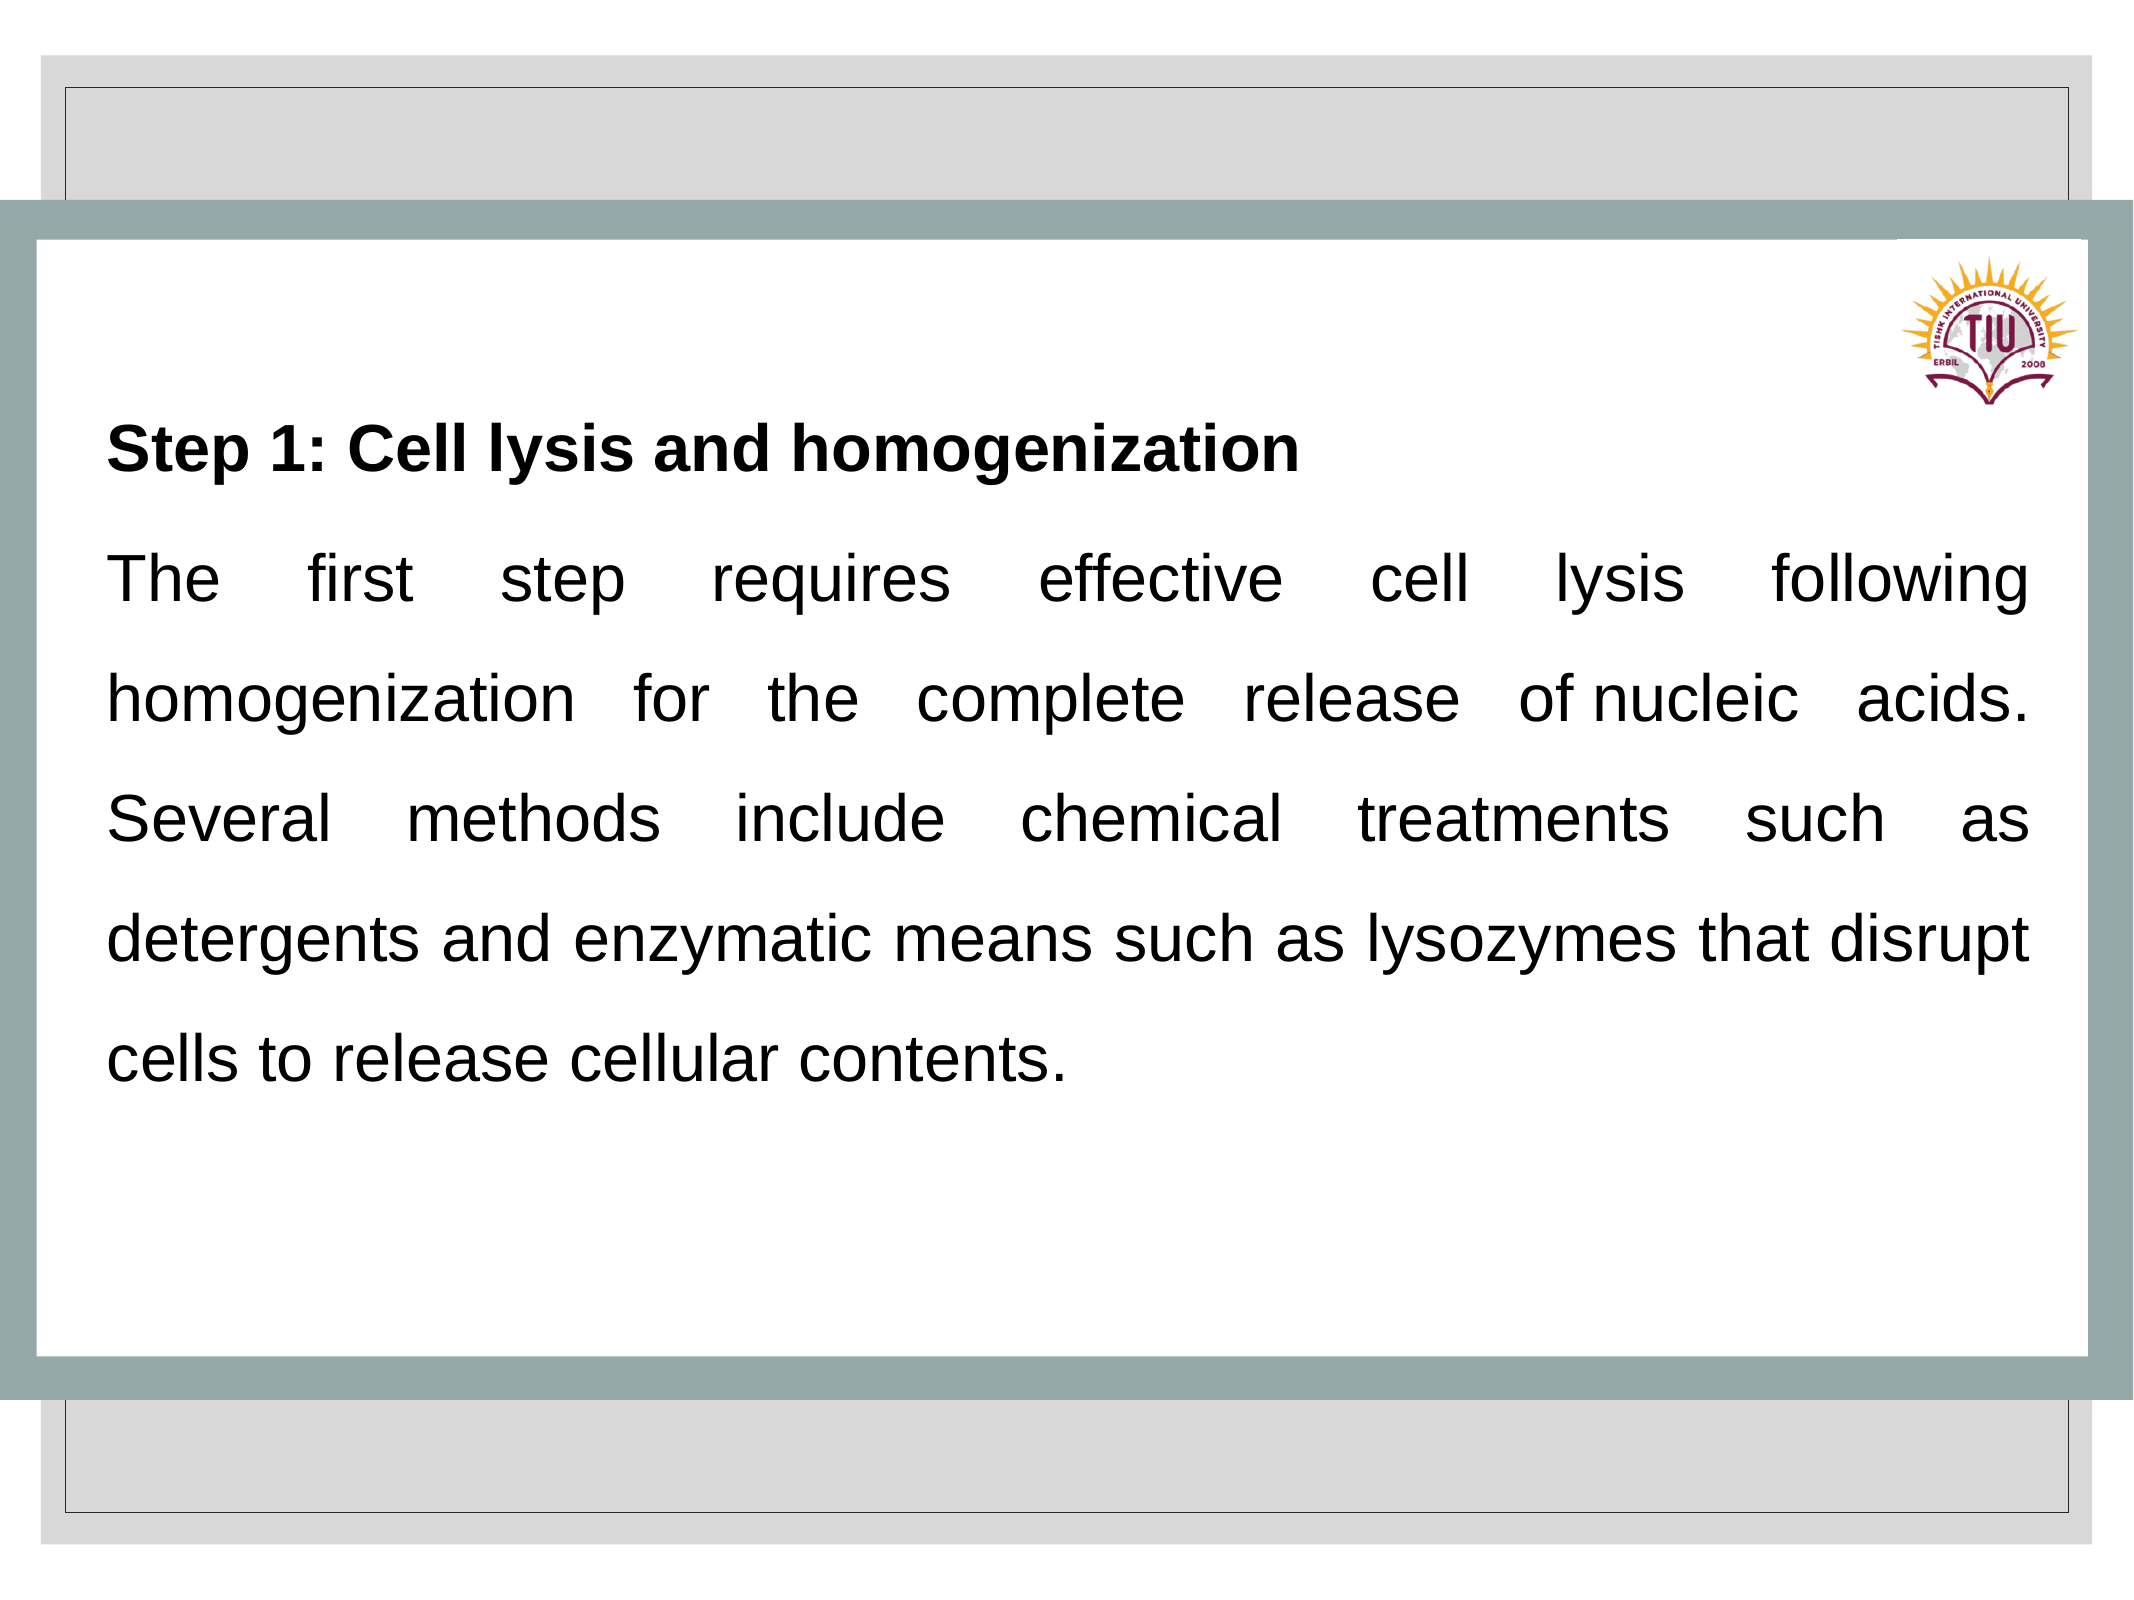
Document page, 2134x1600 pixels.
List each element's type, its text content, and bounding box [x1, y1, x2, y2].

text_box [36, 239, 2088, 1357]
text_box Step 1: Cell lysis and homogenization The first step requires effective cell lysis following homogenization for the complete release of nucleic acids. Several methods include chemical treatments such as detergents and enzymatic means such as lysozymes that disrupt cells to release cellular contents. [99, 443, 2039, 1016]
text_box [0, 199, 2134, 1401]
picture [1897, 239, 2081, 420]
